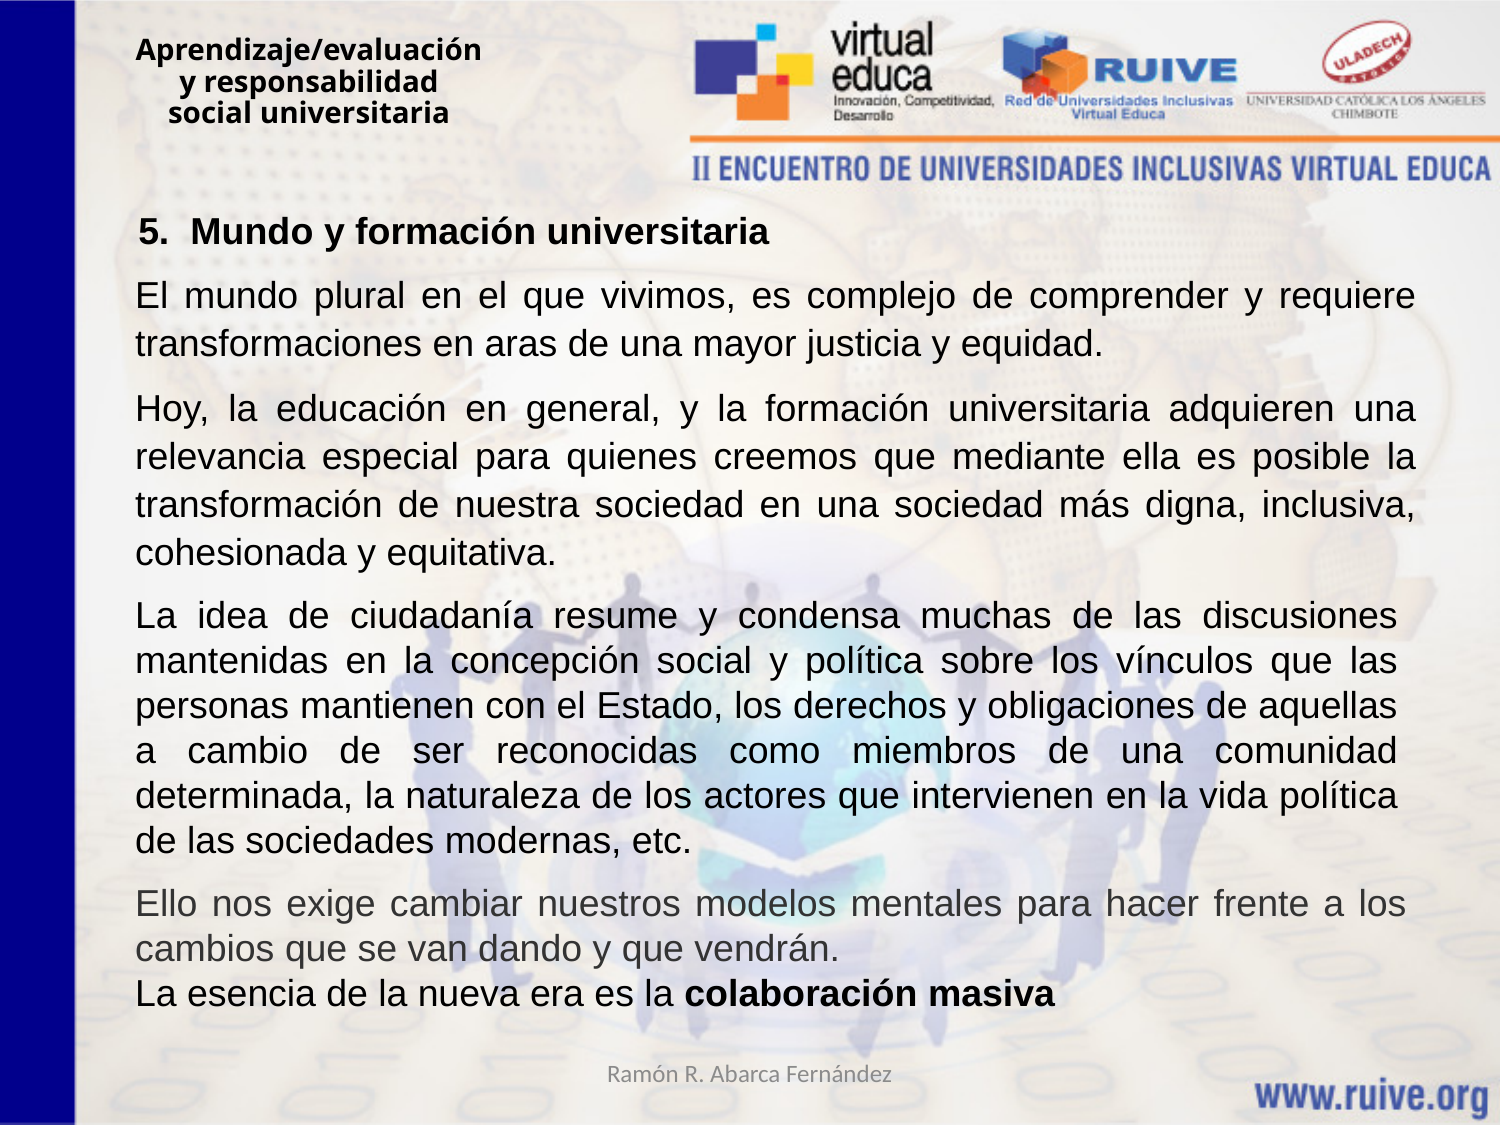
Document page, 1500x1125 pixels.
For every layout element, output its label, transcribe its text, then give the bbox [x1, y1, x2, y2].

text_box Aprendizaje/evaluación y responsabilidad social universitaria [120, 21, 498, 144]
text_box Ello nos exige cambiar nuestros modelos mentales para hacer frente a los cambios que se van dando y que vendrán. La esencia de la nueva era es la colaboración masiva [120, 871, 1422, 1022]
picture [0, 0, 1500, 1125]
text_box 5. Mundo y formación universitaria [123, 196, 786, 260]
text_box El mundo plural en el que vivimos, es complejo de comprender y requiere transformaciones en aras de una mayor justicia y equidad. Hoy, la educación en general, y la formación universitaria adquieren una relevancia especial para quienes creemos que mediante ella es posible la transformación de nuestra sociedad en una sociedad más digna, inclusiva, cohesionada y equitativa. [120, 260, 1431, 581]
footer Ramón R. Abarca Fernández [496, 1042, 1004, 1103]
text_box La idea de ciudadanía resume y condensa muchas de las discusiones mantenidas en la concepción social y política sobre los vínculos que las personas mantienen con el Estado, los derechos y obligaciones de aquellas a cambio de ser reconocidas como miembros de una comunidad determinada, la naturaleza de los actores que intervienen en la vida política de las sociedades modernas, etc. [120, 583, 1413, 869]
